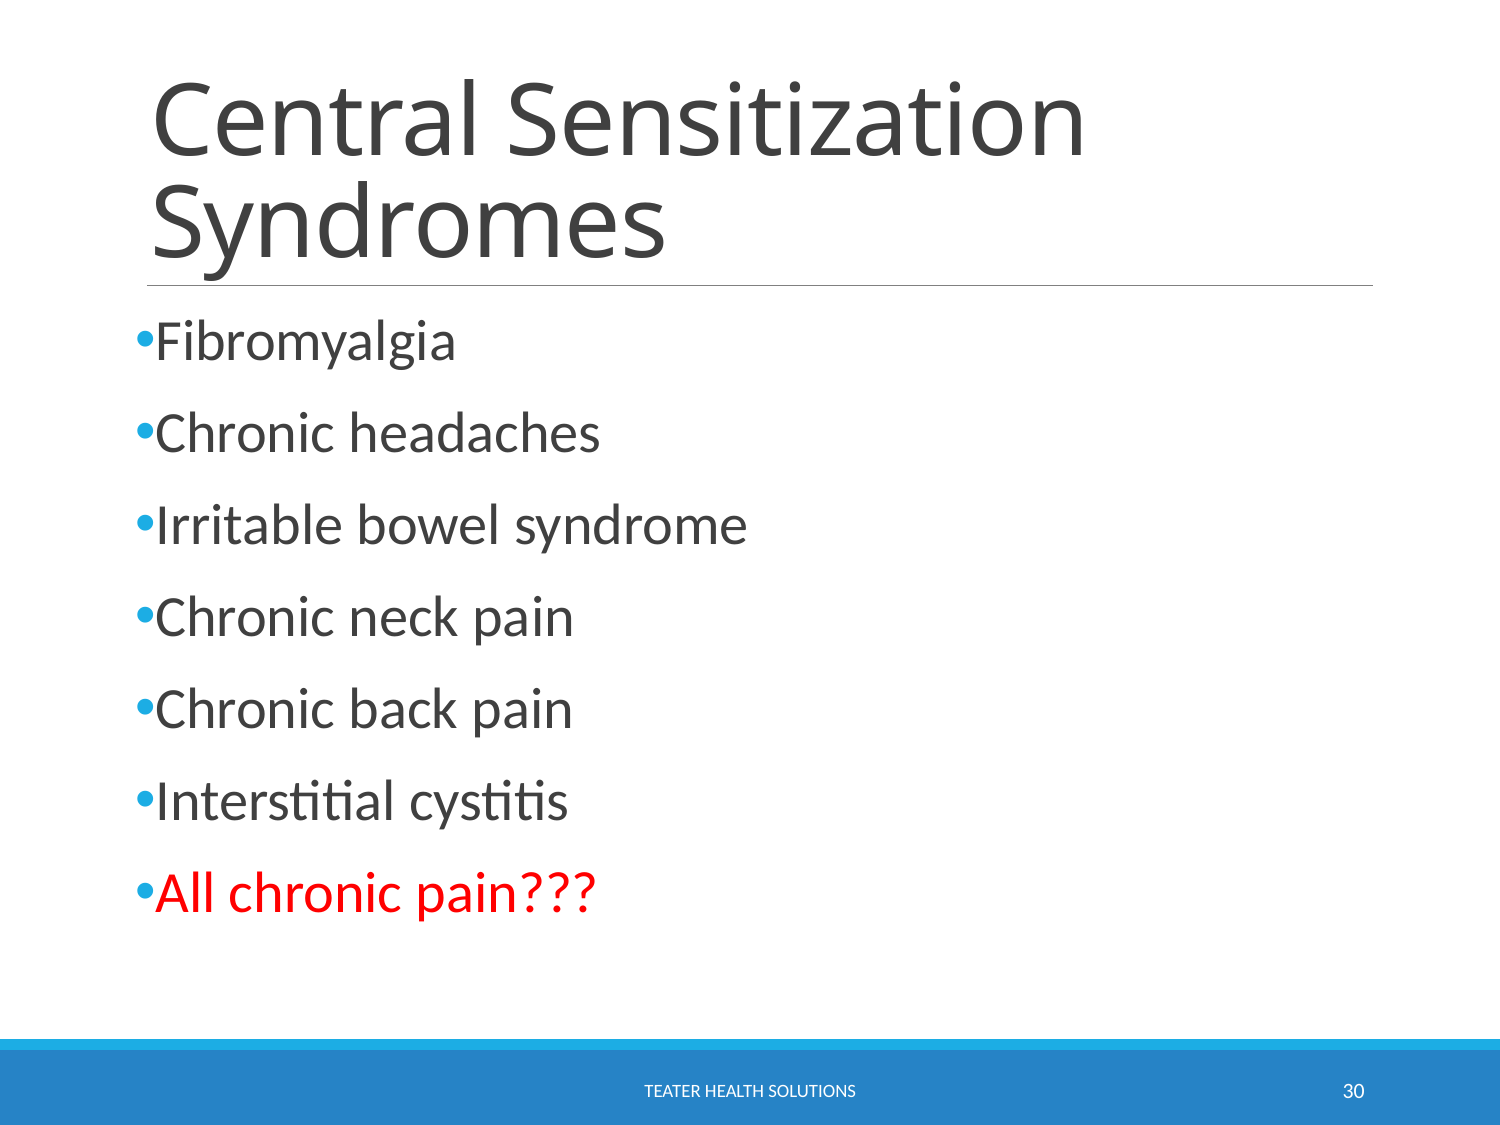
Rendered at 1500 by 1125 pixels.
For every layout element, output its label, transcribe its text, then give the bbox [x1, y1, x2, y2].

list Fibromyalgia Chronic headaches Irritable bowel syndrome Chronic neck pain Chronic back pain Interstitial cystitis All chronic pain??? [135, 302, 1373, 963]
slide_number 30 [1218, 1059, 1380, 1120]
footer TEATER HEALTH SOLUTIONS [453, 1059, 1047, 1120]
title Central Sensitization Syndromes [135, 47, 1373, 285]
